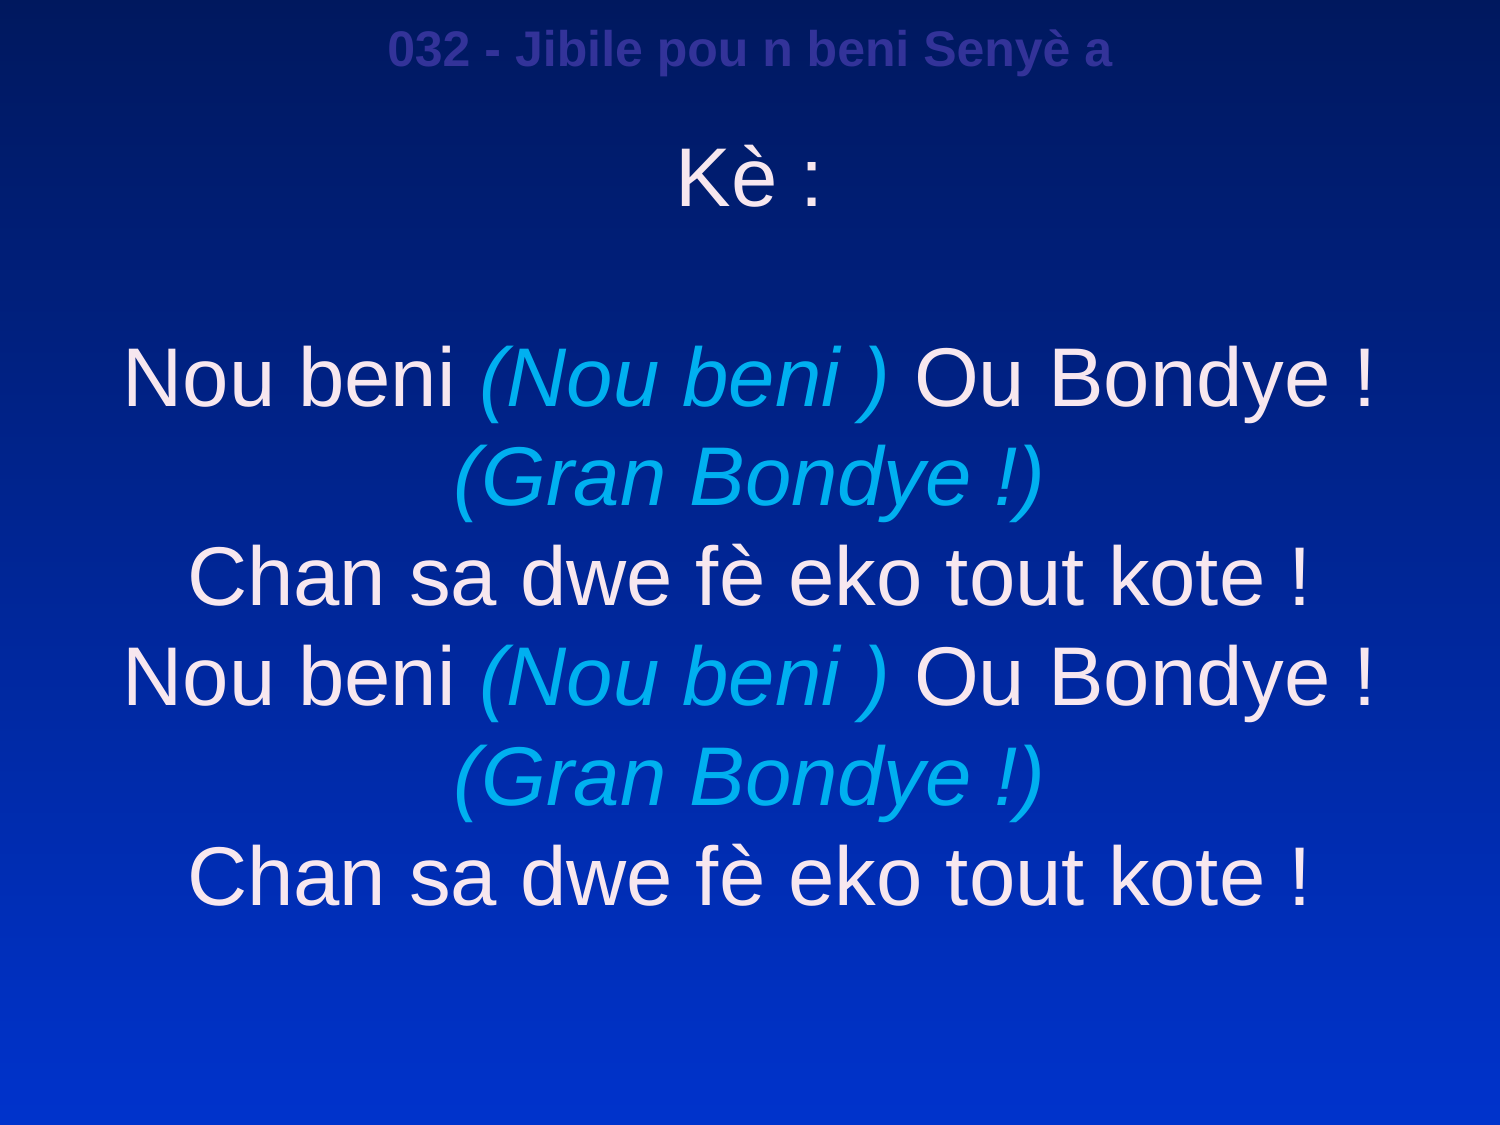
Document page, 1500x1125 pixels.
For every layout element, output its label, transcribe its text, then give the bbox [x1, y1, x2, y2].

text_box 032 - Jibile pou n beni Senyè a [0, 9, 1500, 79]
text_box Kè : Nou beni (Nou beni ) Ou Bondye ! (Gran Bondye !) Chan sa dwe fè eko tout kote ! Nou beni (Nou beni ) Ou Bondye ! (Gran Bondye !) Chan sa dwe fè eko tout kote ! [79, 115, 1421, 930]
